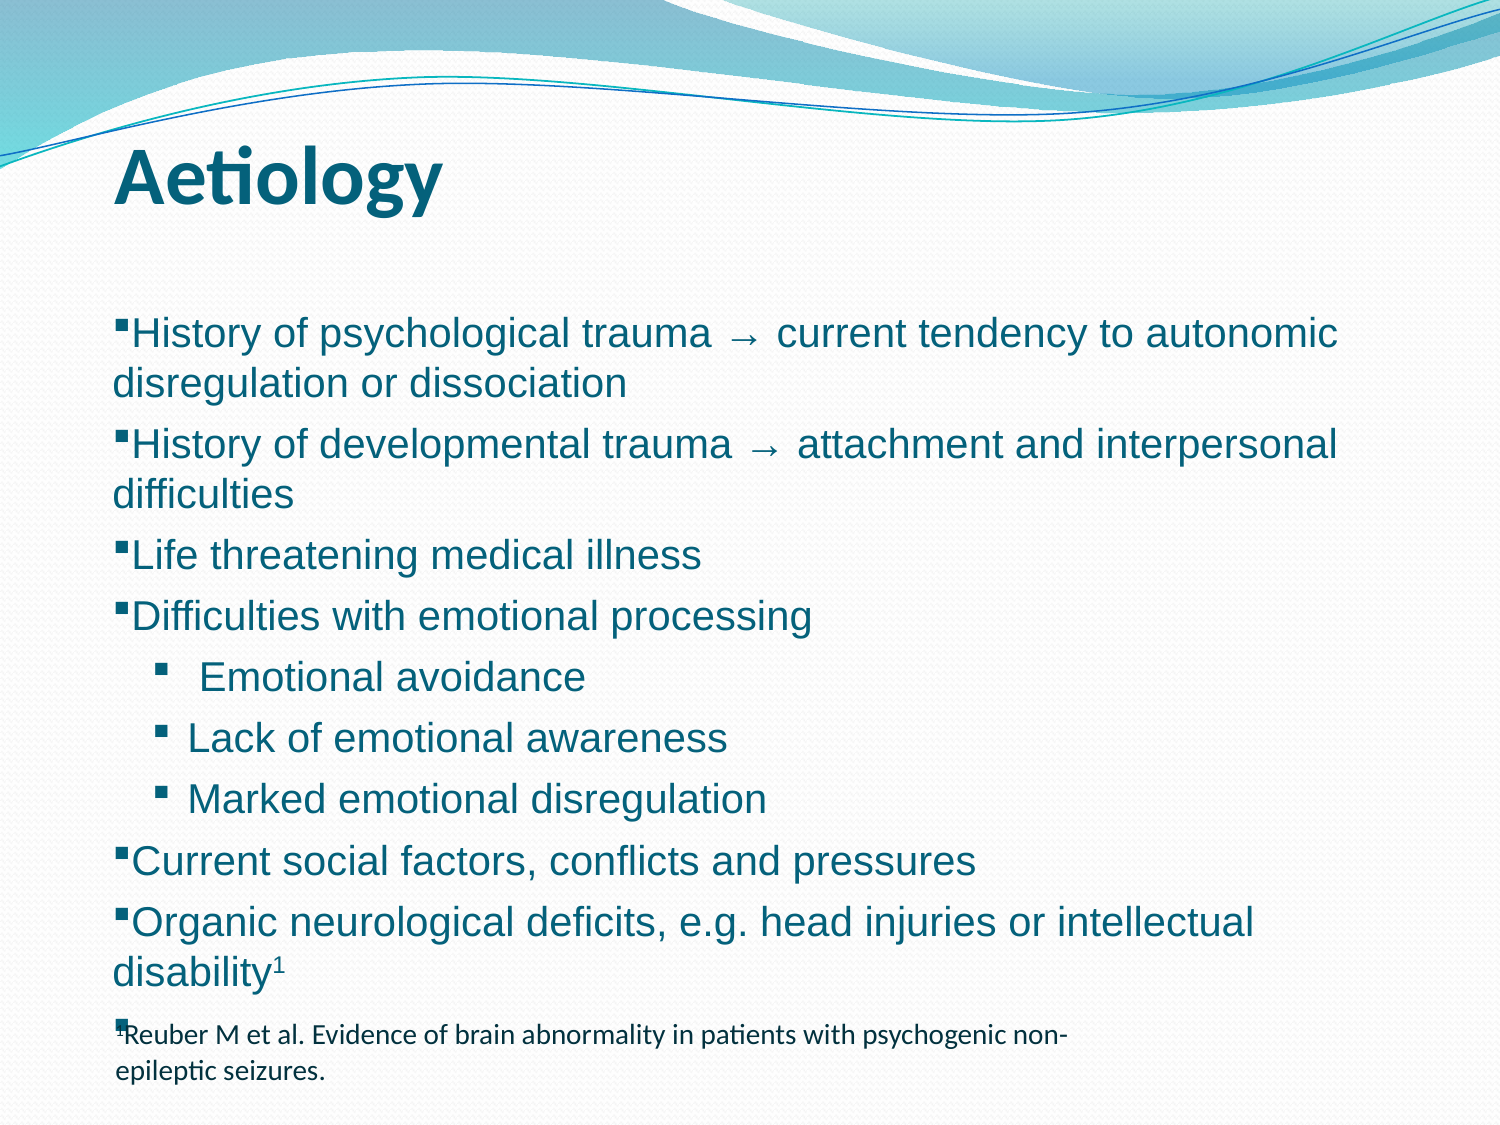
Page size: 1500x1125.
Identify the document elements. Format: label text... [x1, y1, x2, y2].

text_box History of psychological trauma → current tendency to autonomic disregulation or dissociation History of developmental trauma → attachment and interpersonal difficulties Life threatening medical illness Difficulties with emotional processing Emotional avoidance Lack of emotional awareness Marked emotional disregulation Current social factors, conflicts and pressures Organic neurological deficits, e.g. head injuries or intellectual disability1 [97, 298, 1434, 1125]
text_box Aetiology [100, 113, 1425, 229]
text_box 1Reuber M et al. Evidence of brain abnormality in patients with psychogenic non-epileptic seizures. [100, 1008, 1140, 1120]
